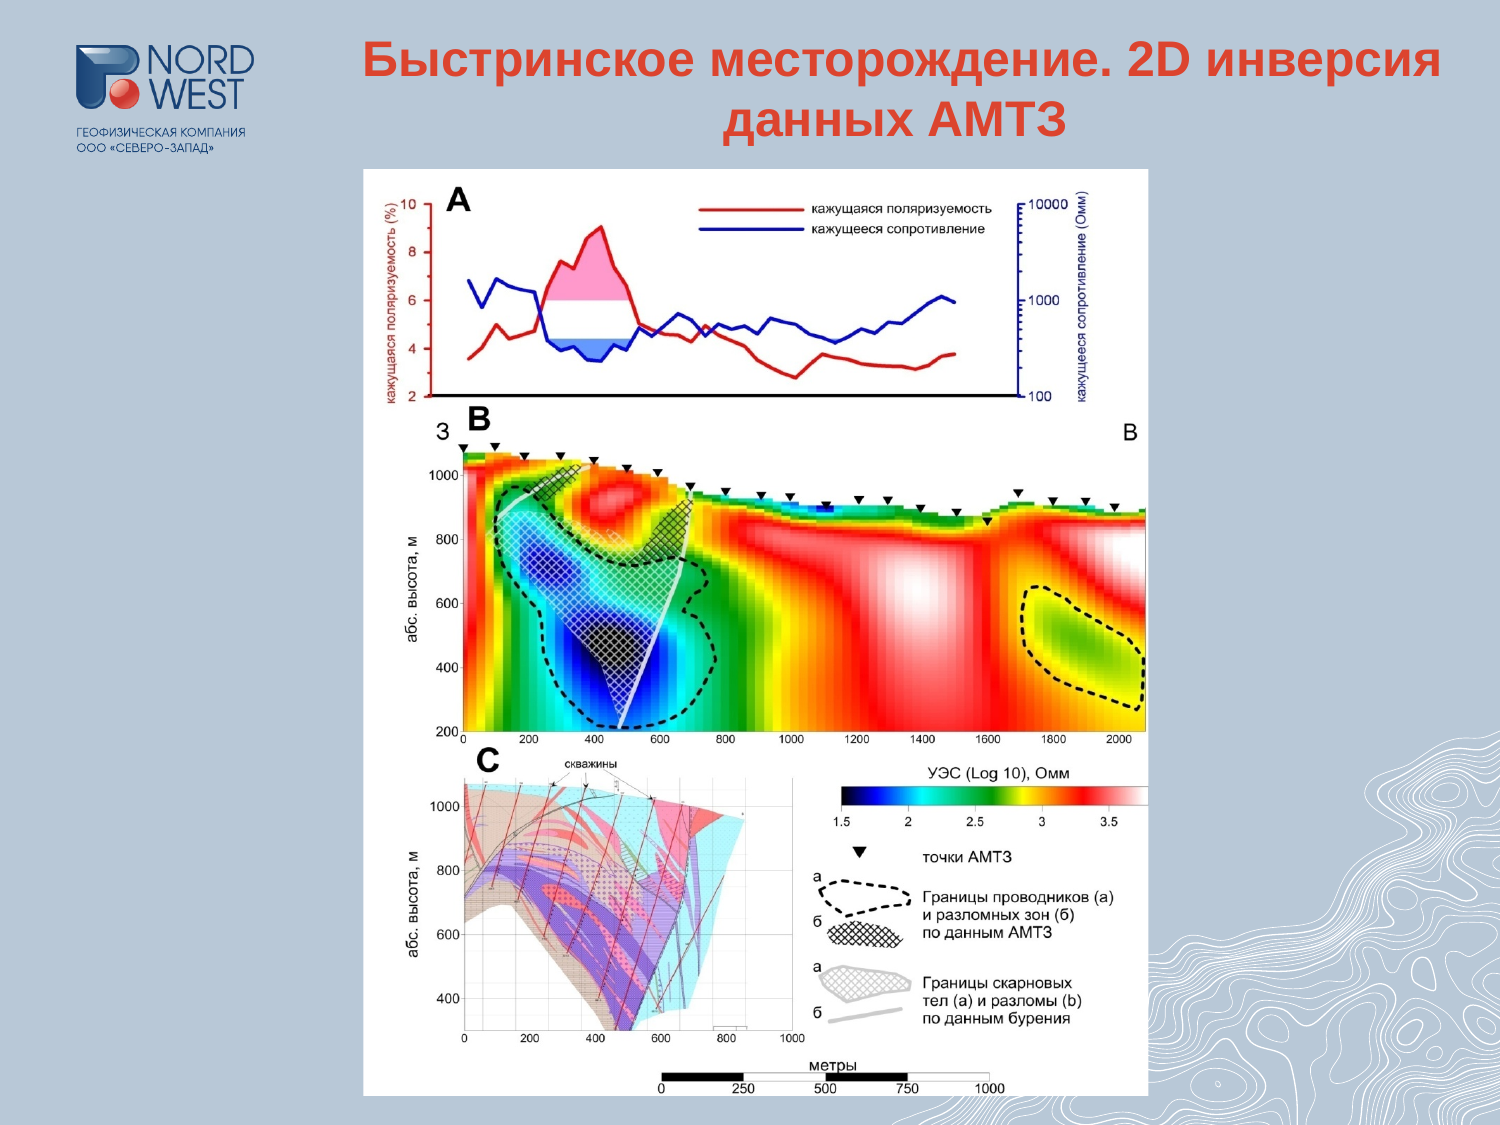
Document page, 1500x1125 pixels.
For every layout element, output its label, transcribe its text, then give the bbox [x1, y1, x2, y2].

picture [363, 169, 1149, 1096]
picture [76, 45, 254, 109]
text_box Быстринское месторождение. 2D инверсия данных АМТЗ [304, 19, 1500, 155]
